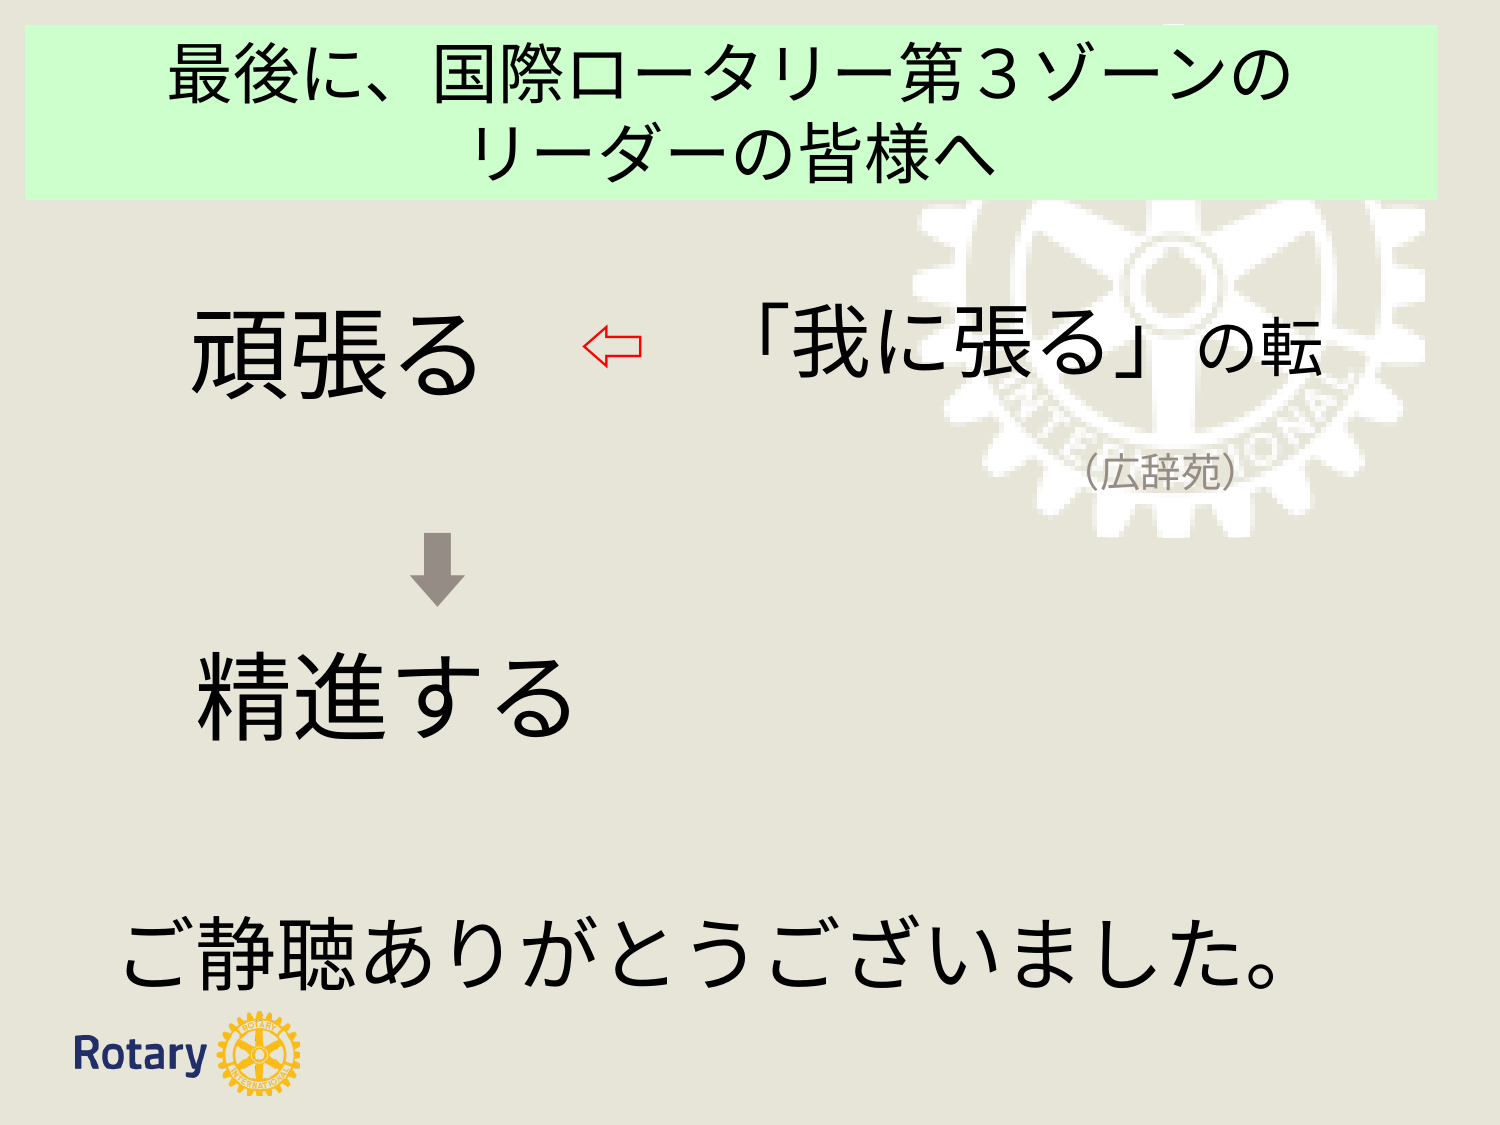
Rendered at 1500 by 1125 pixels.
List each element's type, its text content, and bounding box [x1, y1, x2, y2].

text_box 頑張る [174, 283, 550, 419]
text_box ⇦ 「我に張る」の転 （広辞苑） ⬇ 精進する ご静聴ありがとうございました。 [100, 267, 1376, 1013]
text_box 最後に、国際ロータリー第３ゾーンの リーダーの皆様へ [24, 24, 1438, 197]
